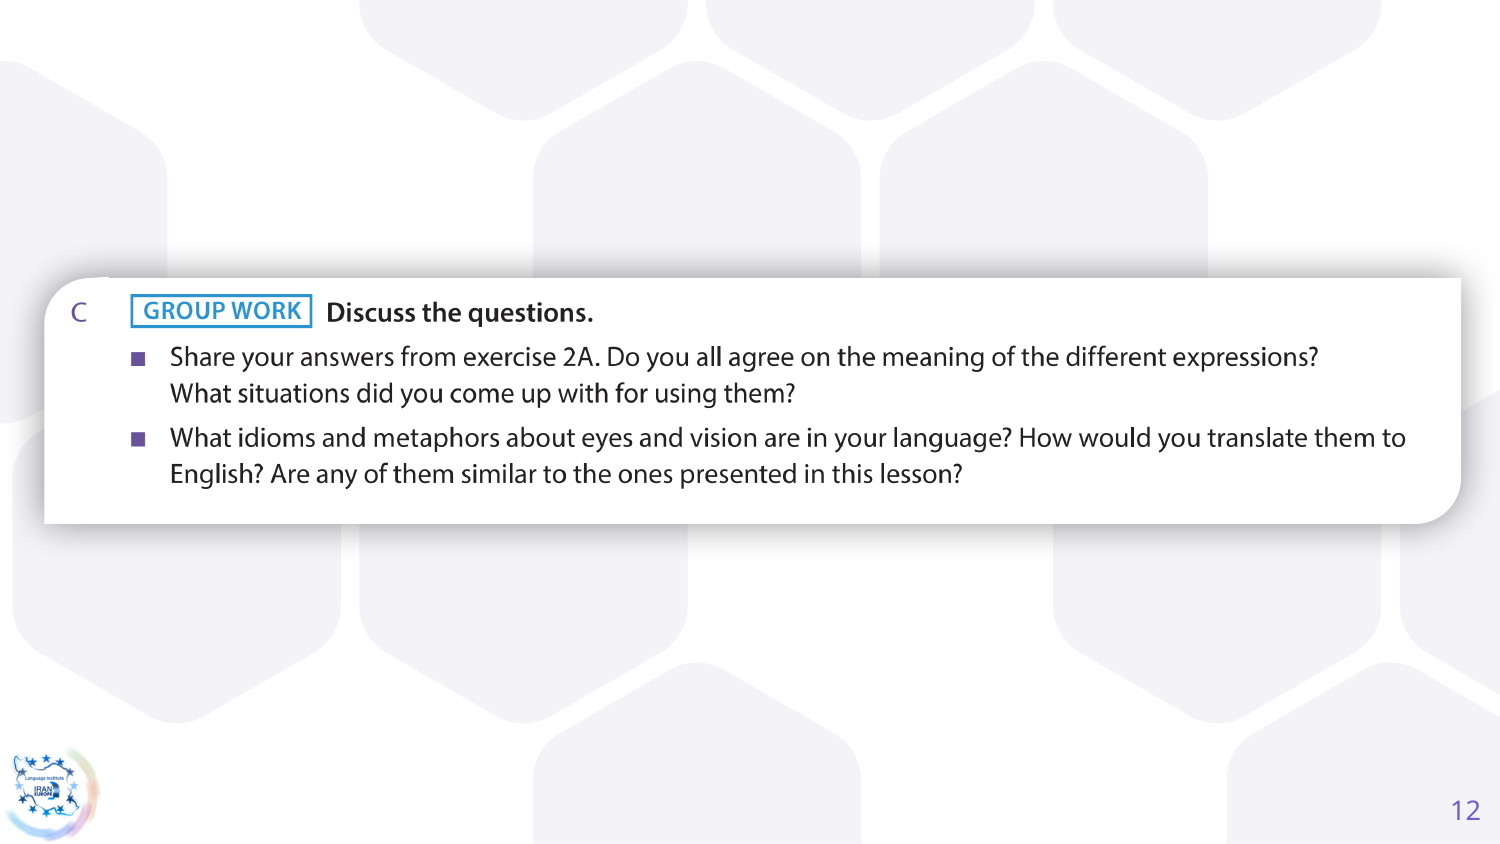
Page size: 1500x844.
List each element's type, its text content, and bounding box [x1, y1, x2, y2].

slide_number 12 [1391, 779, 1482, 844]
picture [0, 743, 104, 844]
picture [51, 285, 1454, 517]
